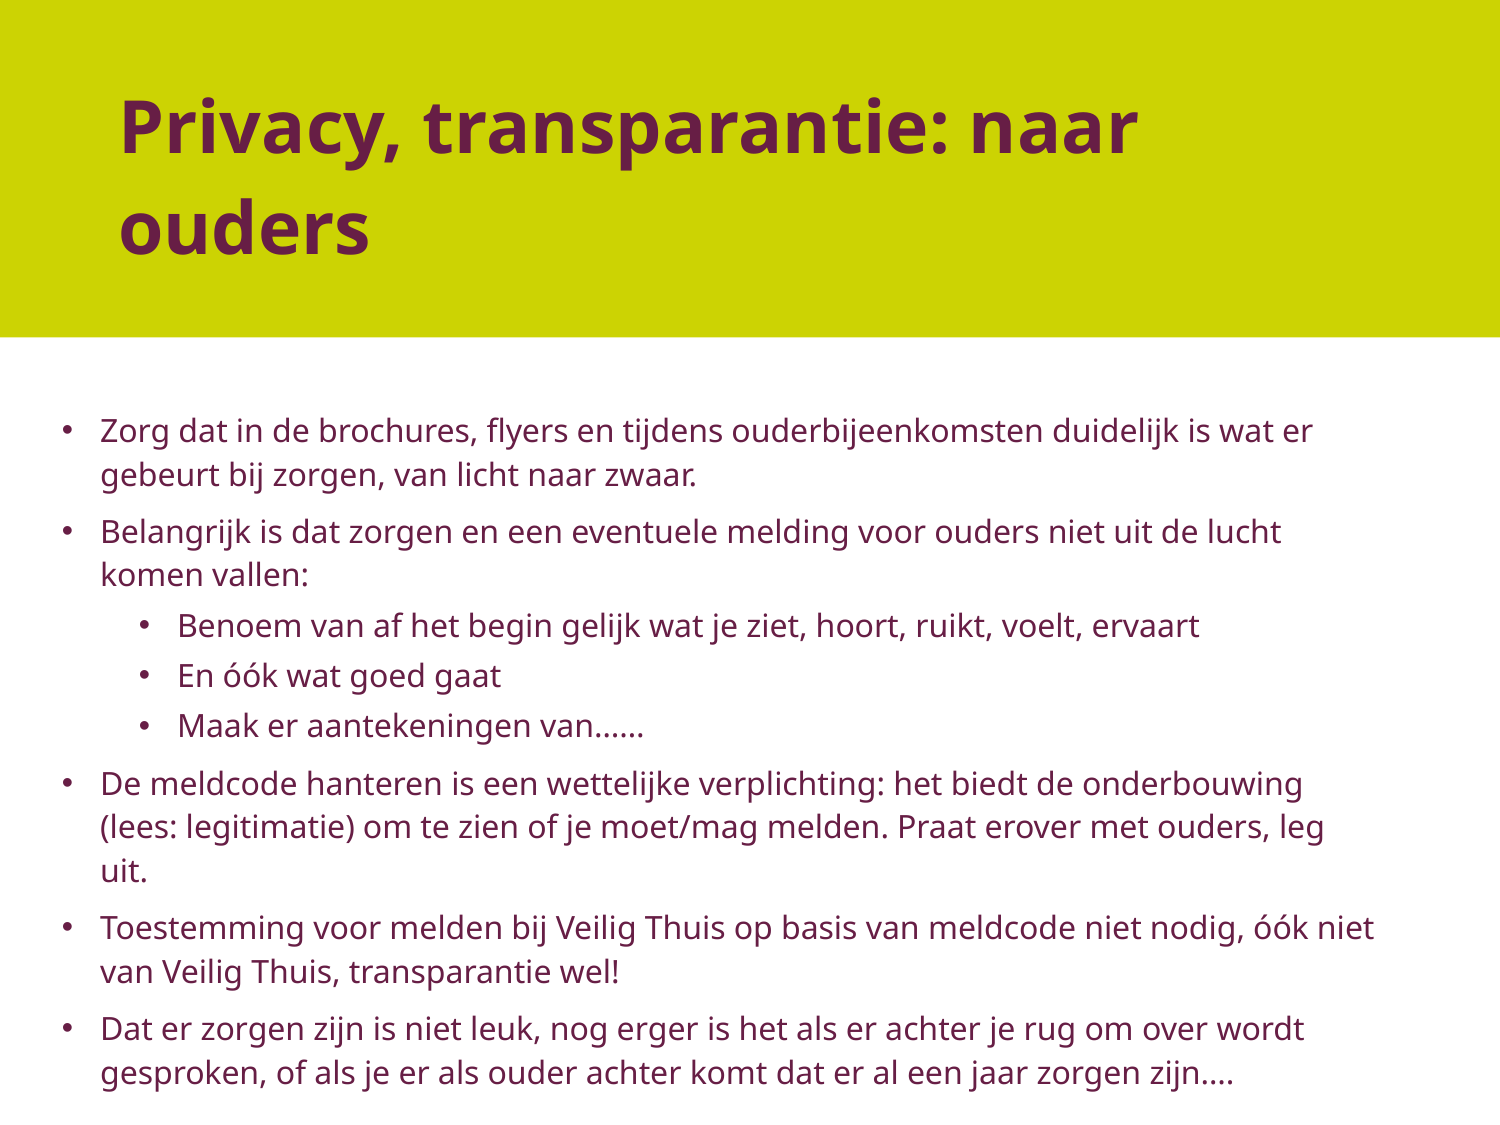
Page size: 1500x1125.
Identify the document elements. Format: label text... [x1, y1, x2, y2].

list Zorg dat in de brochures, flyers en tijdens ouderbijeenkomsten duidelijk is wat er gebeurt bij zorgen, van licht naar zwaar. Belangrijk is dat zorgen en een eventuele melding voor ouders niet uit de lucht komen vallen: Benoem van af het begin gelijk wat je ziet, hoort, ruikt, voelt, ervaart En óók wat goed gaat Maak er aantekeningen van…… De meldcode hanteren is een wettelijke verplichting: het biedt de onderbouwing (lees: legitimatie) om te zien of je moet/mag melden. Praat erover met ouders, leg uit. Toestemming voor melden bij Veilig Thuis op basis van meldcode niet nodig, óók niet van Veilig Thuis, transparantie wel! Dat er zorgen zijn is niet leuk, nog erger is het als er achter je rug om over wordt gesproken, of als je er als ouder achter komt dat er al een jaar zorgen zijn…. [46, 397, 1397, 1102]
title Privacy, transparantie: naar ouders [103, 59, 1397, 278]
